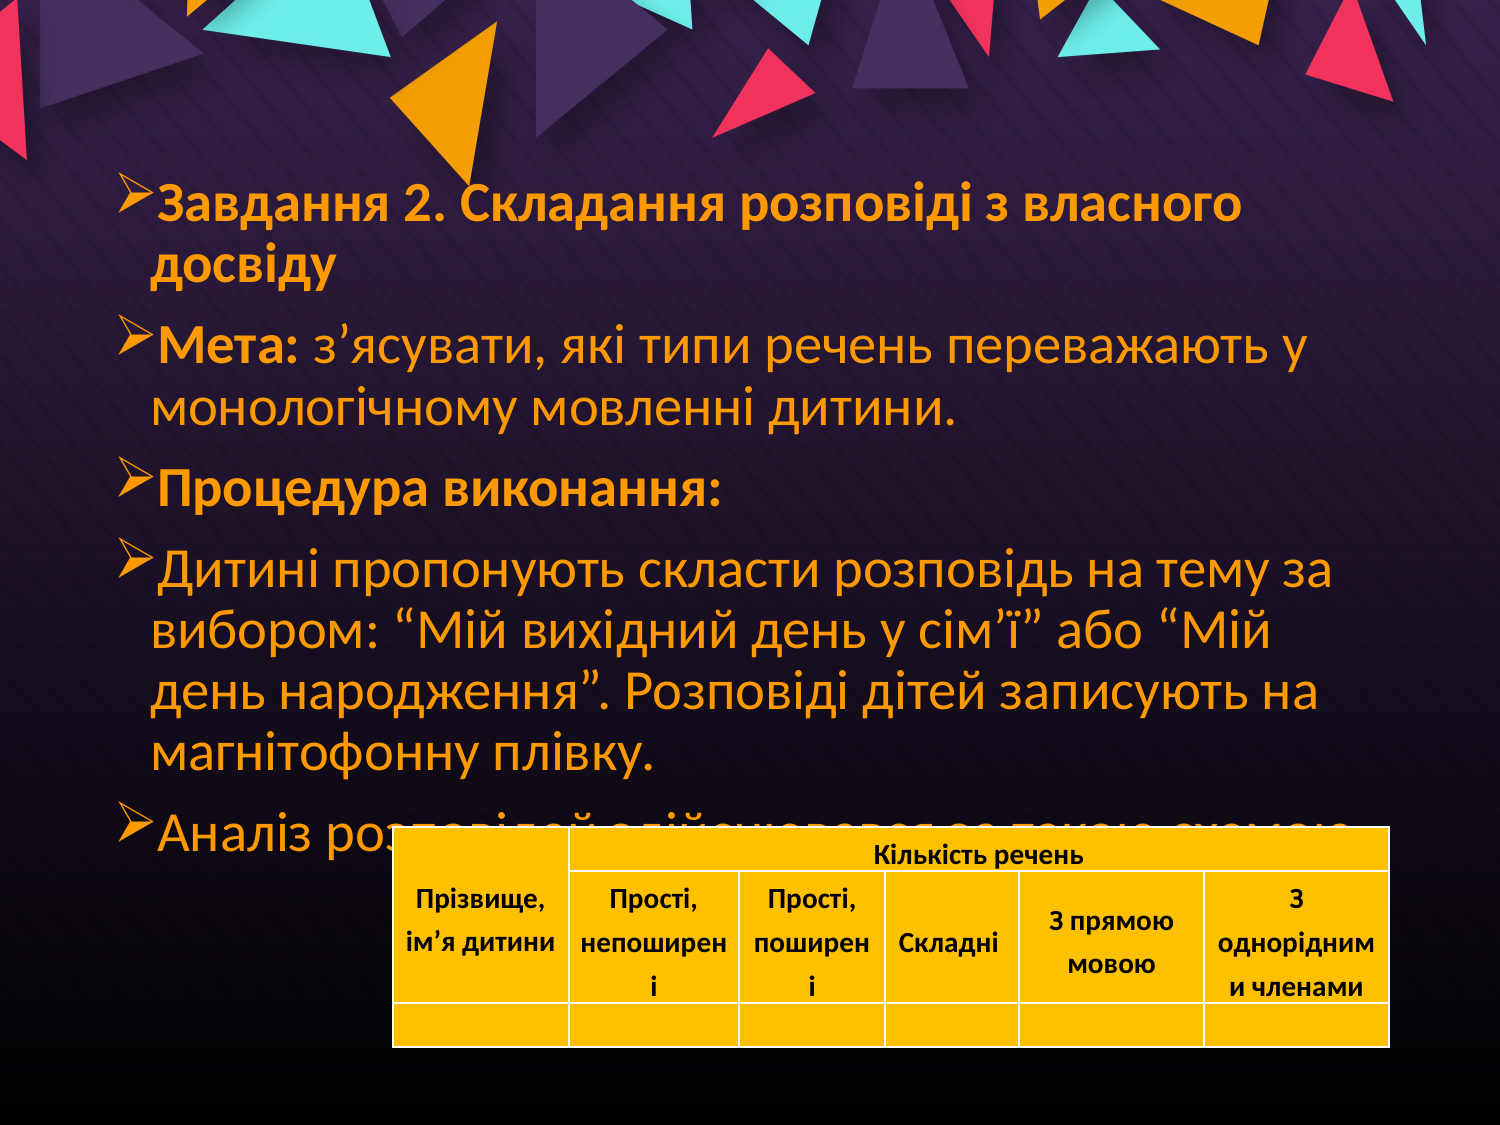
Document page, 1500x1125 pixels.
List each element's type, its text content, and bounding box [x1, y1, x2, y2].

table_cell [1020, 1004, 1203, 1046]
table_header Прізвище, ім’я дитини [394, 828, 568, 1002]
list Завдання 2. Складання розповіді з власного досвіду Мета: з’ясувати, які типи речень переважають у монологічному мовленні дитини. Процедура виконання: Дитині пропонують скласти розповідь на тему за вибором: “Мій вихідний день у сім’ї” або “Мій день народження”. Розповіді дітей записують на магнітофонну плівку. Аналіз розповідей здійснювався за такою схемою: [98, 165, 1393, 898]
table_cell Прості, непоширені [570, 872, 738, 1002]
table_cell [886, 1004, 1018, 1046]
table_header Кількість речень [570, 828, 1388, 870]
table_cell [740, 1004, 884, 1046]
picture [0, 0, 1500, 1125]
table_cell [1205, 1004, 1388, 1046]
table_cell З однорідними членами [1205, 872, 1388, 1002]
table_cell Прості, поширені [740, 872, 884, 1002]
table_cell Складні [886, 872, 1018, 1002]
table_cell [394, 1004, 568, 1046]
table_cell З прямою мовою [1020, 872, 1203, 1002]
table_cell [570, 1004, 738, 1046]
